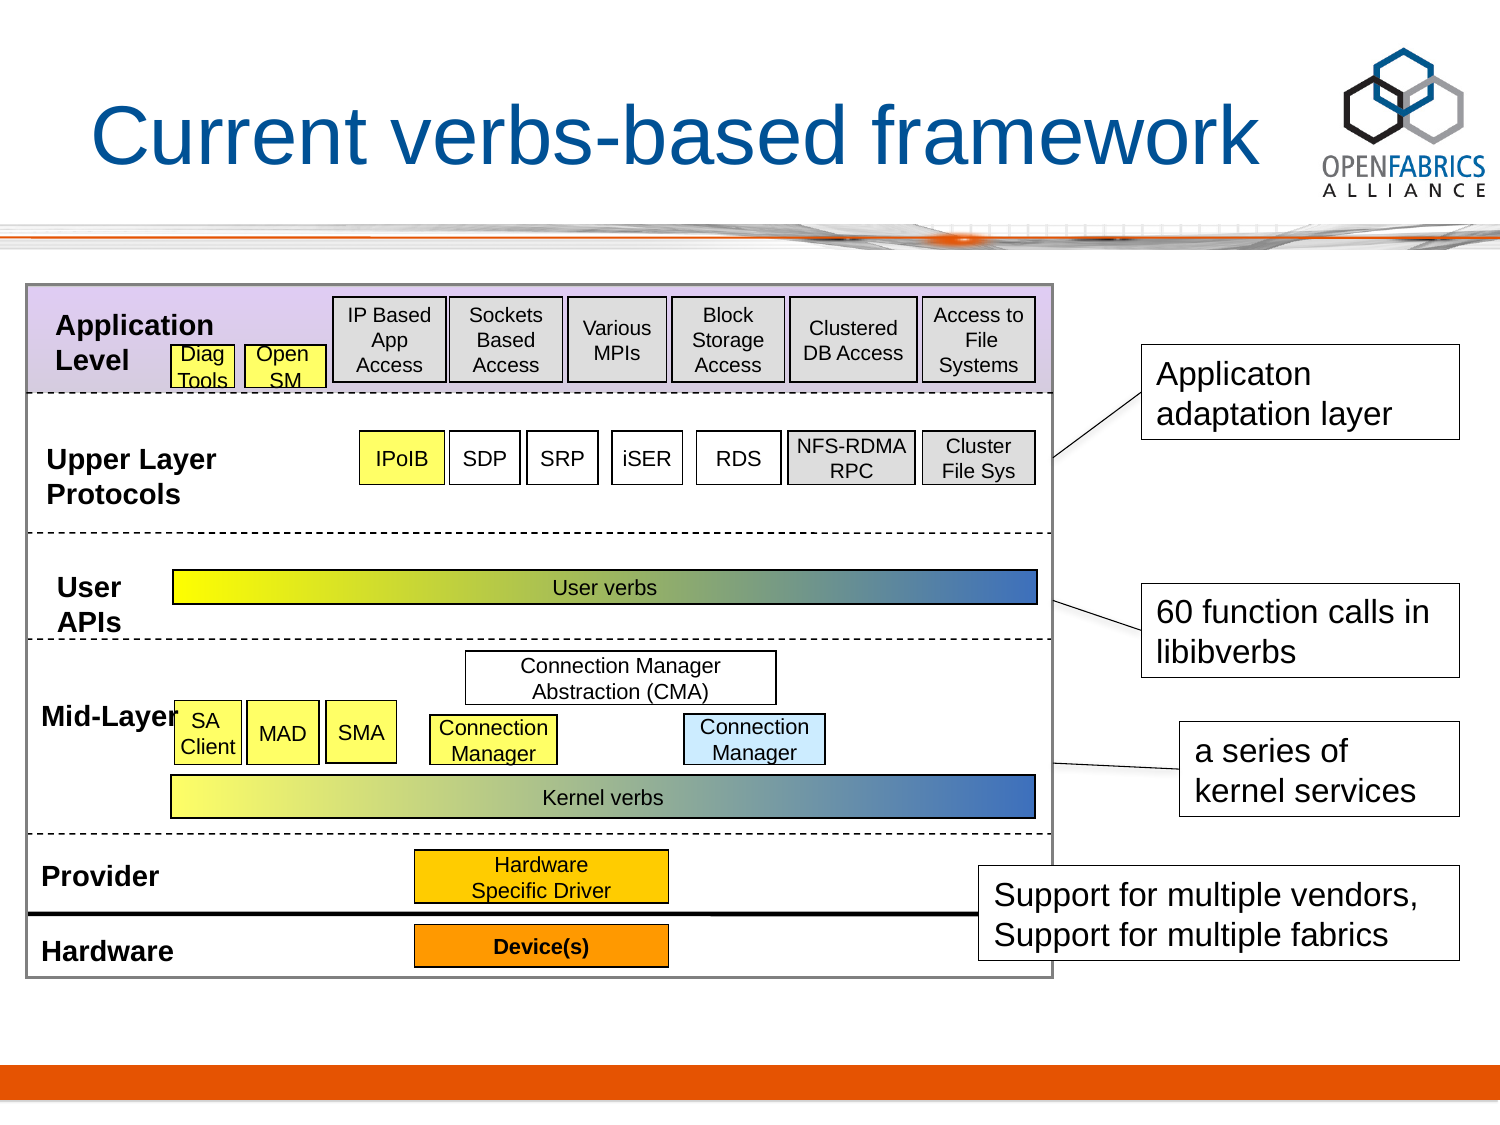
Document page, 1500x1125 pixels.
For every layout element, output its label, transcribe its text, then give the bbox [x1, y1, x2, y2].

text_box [1052, 762, 1181, 770]
text_box Applicaton adaptation layer [1141, 344, 1460, 440]
title Current verbs-based framework [75, 37, 1300, 225]
picture [0, 224, 1500, 236]
picture [0, 239, 1500, 250]
text_box a series of kernel services [1179, 721, 1460, 817]
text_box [1052, 600, 1142, 632]
text_box 60 function calls in libibverbs [1141, 583, 1460, 678]
picture [1312, 37, 1494, 219]
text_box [1052, 392, 1142, 459]
text_box Support for multiple vendors, Support for multiple fabrics [1057, 865, 1460, 961]
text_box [26, 283, 1054, 979]
